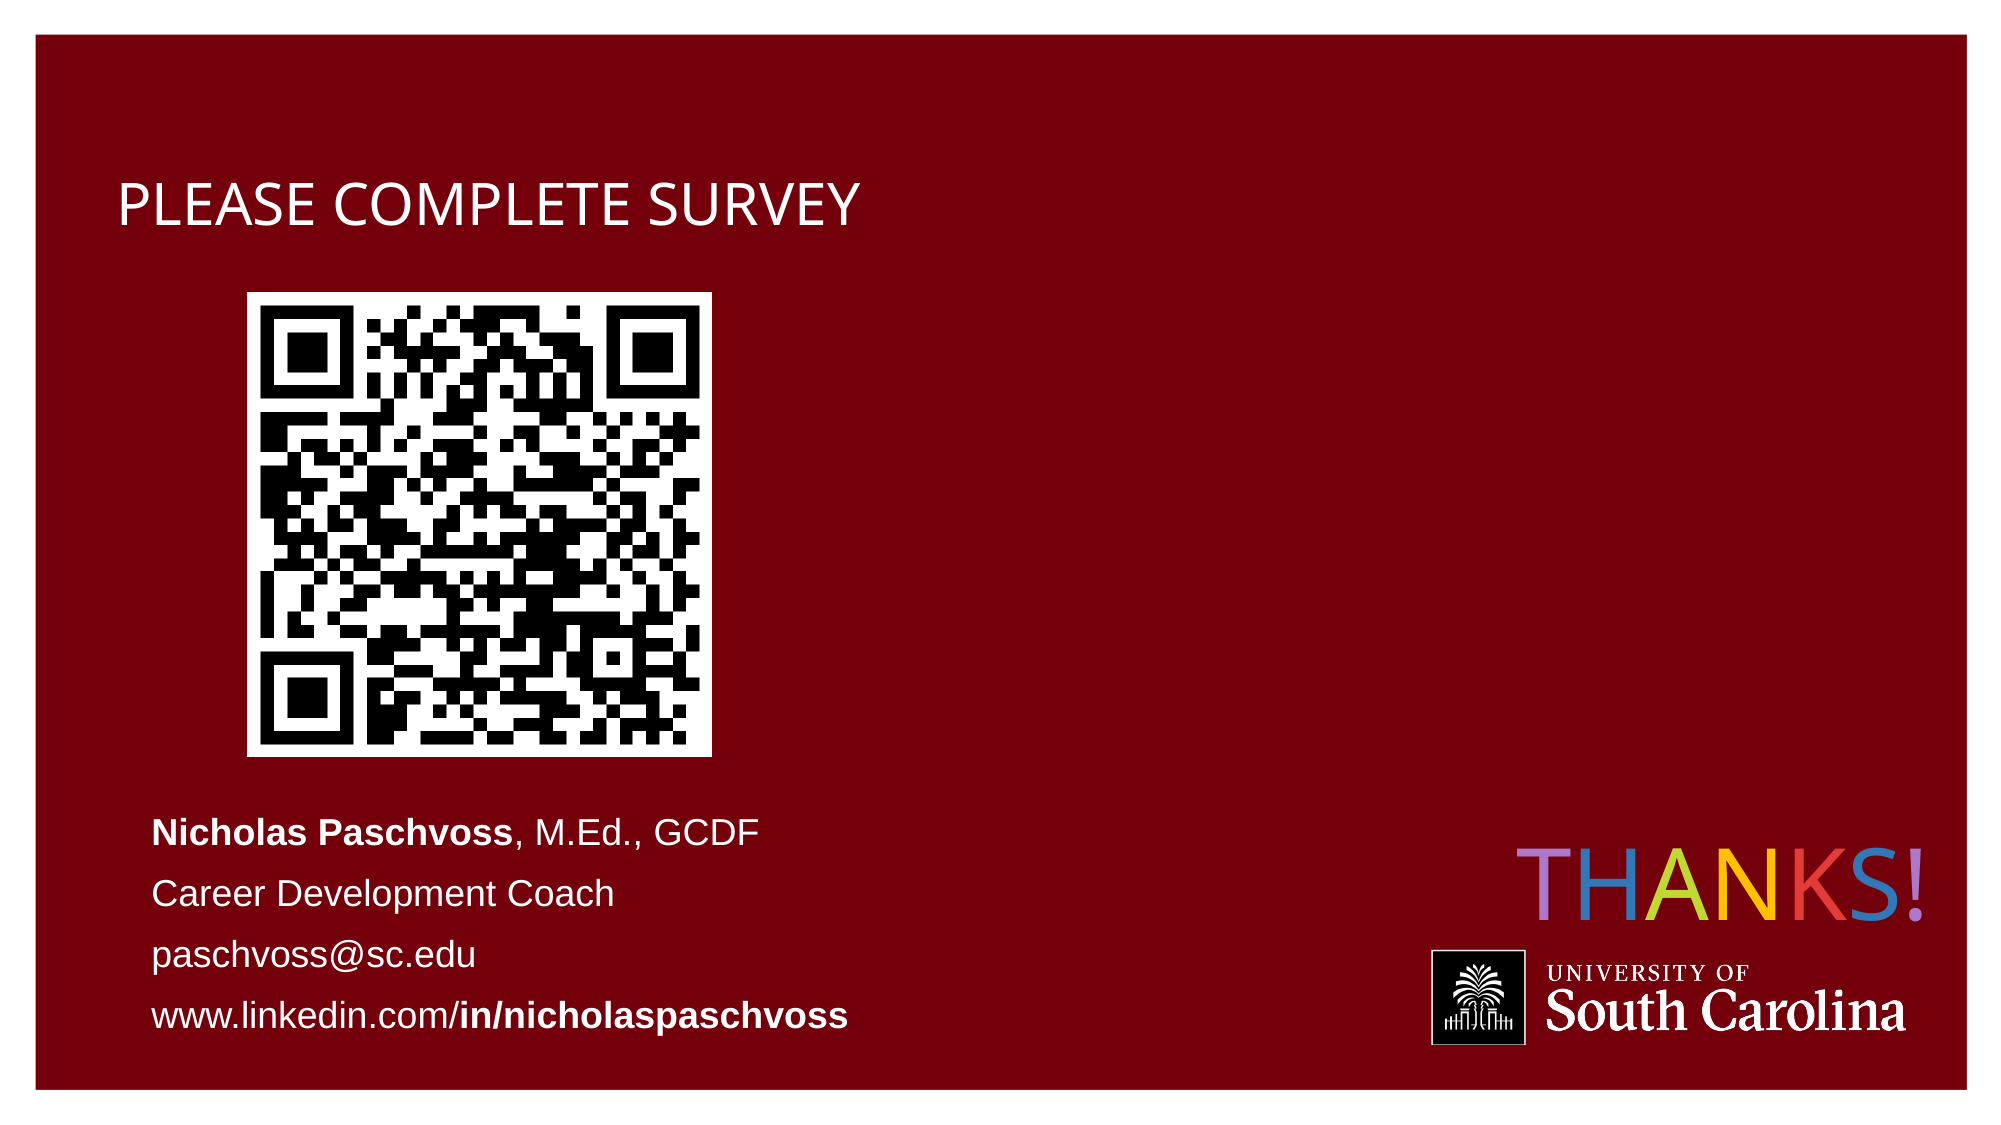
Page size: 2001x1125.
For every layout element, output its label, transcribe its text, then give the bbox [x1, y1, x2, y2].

title Thanks! [1471, 826, 1975, 952]
list Nicholas Paschvoss, M.Ed., GCDF Career Development Coach paschvoss@sc.edu www.linkedin.com/in/nicholaspaschvoss [136, 798, 1038, 1045]
text_box Please complete survey [99, 167, 878, 264]
picture [0, 0, 2001, 1125]
